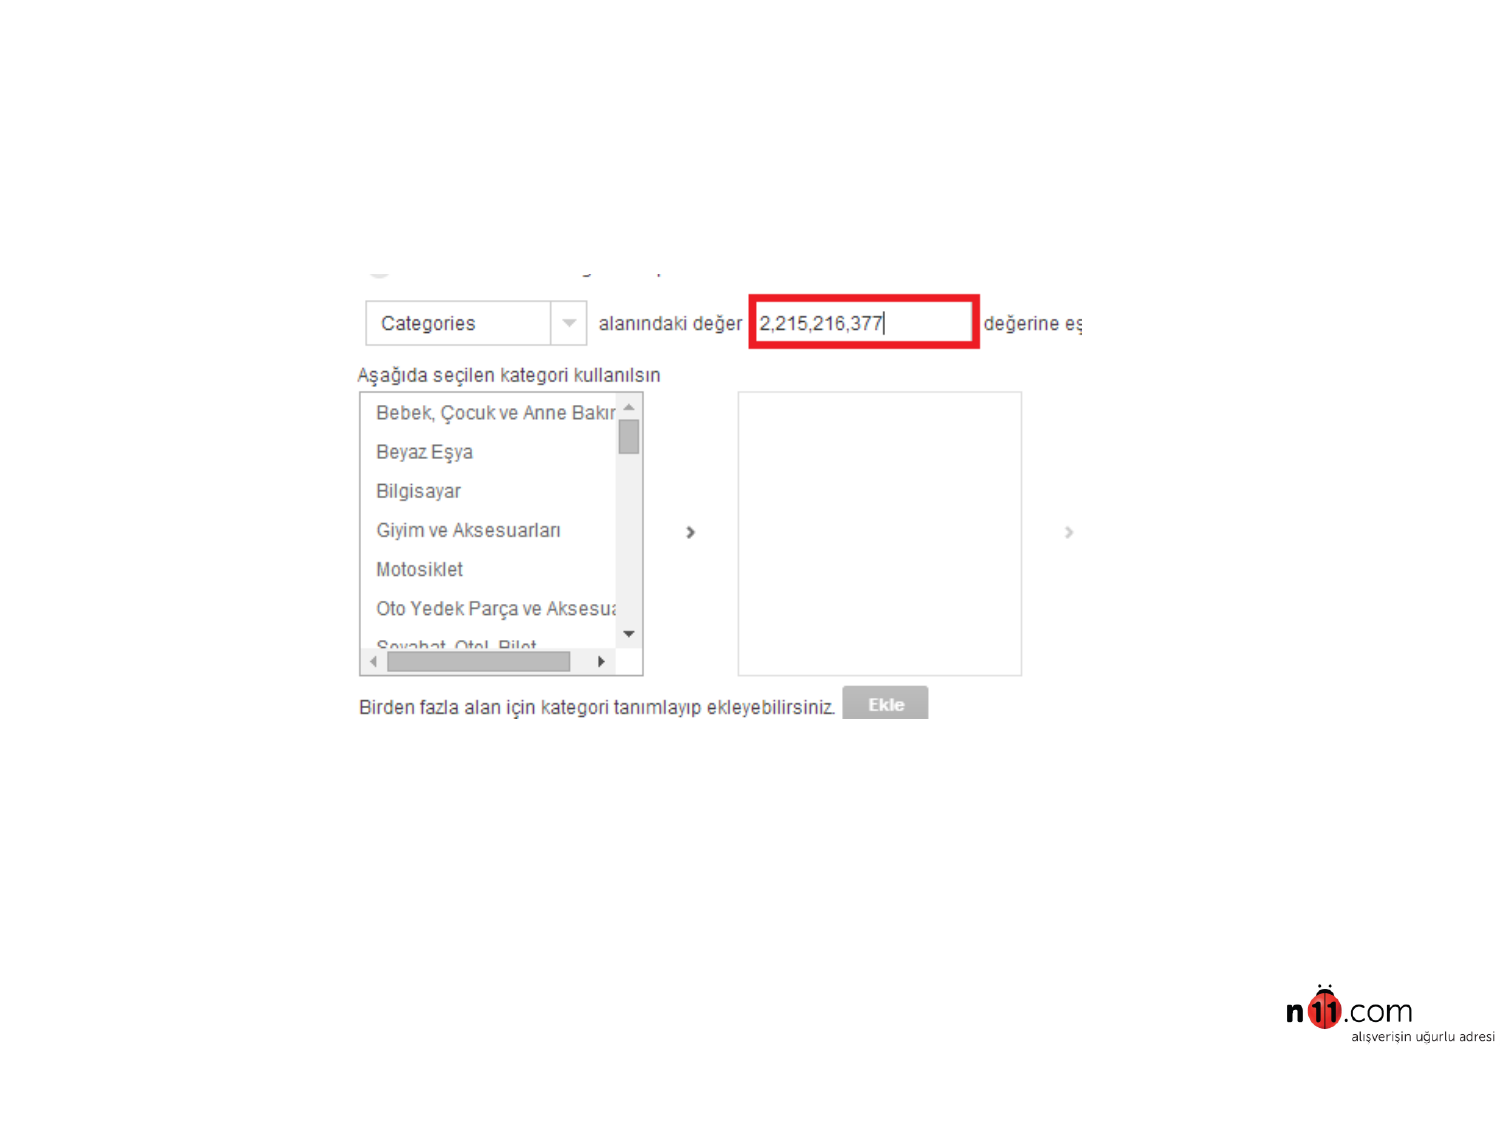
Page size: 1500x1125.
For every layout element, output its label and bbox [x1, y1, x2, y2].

picture [1268, 980, 1500, 1054]
picture [349, 274, 1082, 719]
